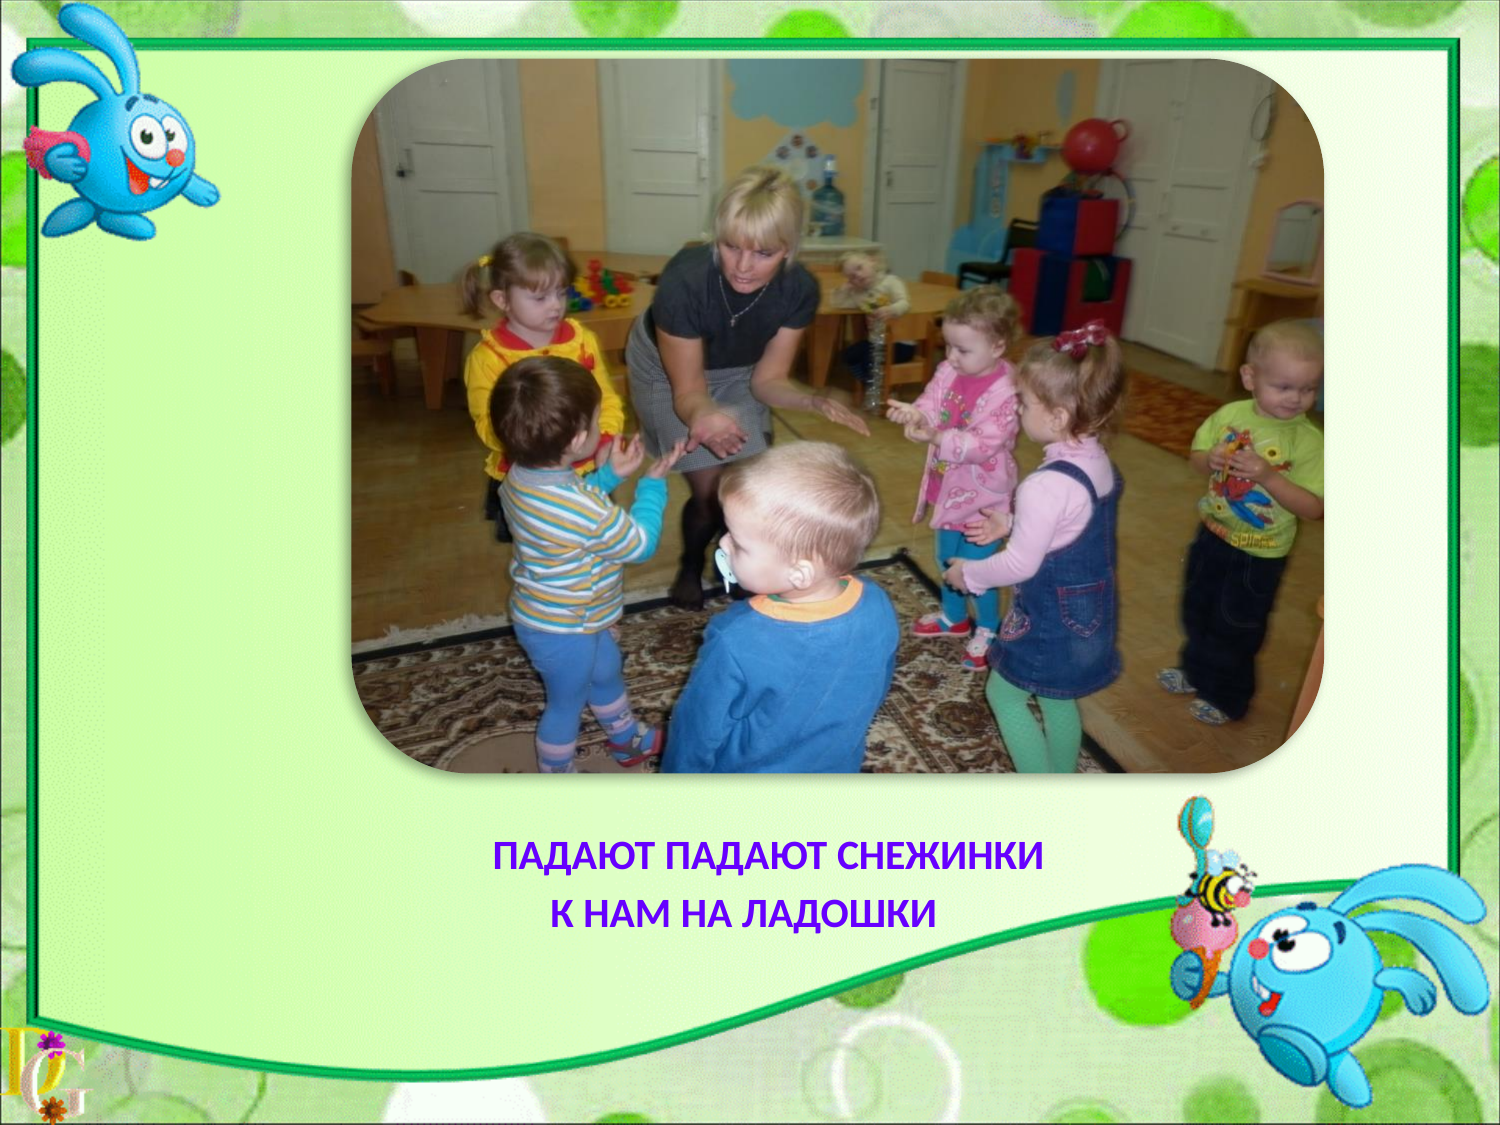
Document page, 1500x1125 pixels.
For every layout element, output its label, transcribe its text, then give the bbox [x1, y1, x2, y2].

list ПАДАЮТ ПАДАЮТ СНЕЖИНКИ К НАМ НА ЛАДОШКИ [269, 820, 1170, 953]
picture [0, 0, 1500, 1125]
